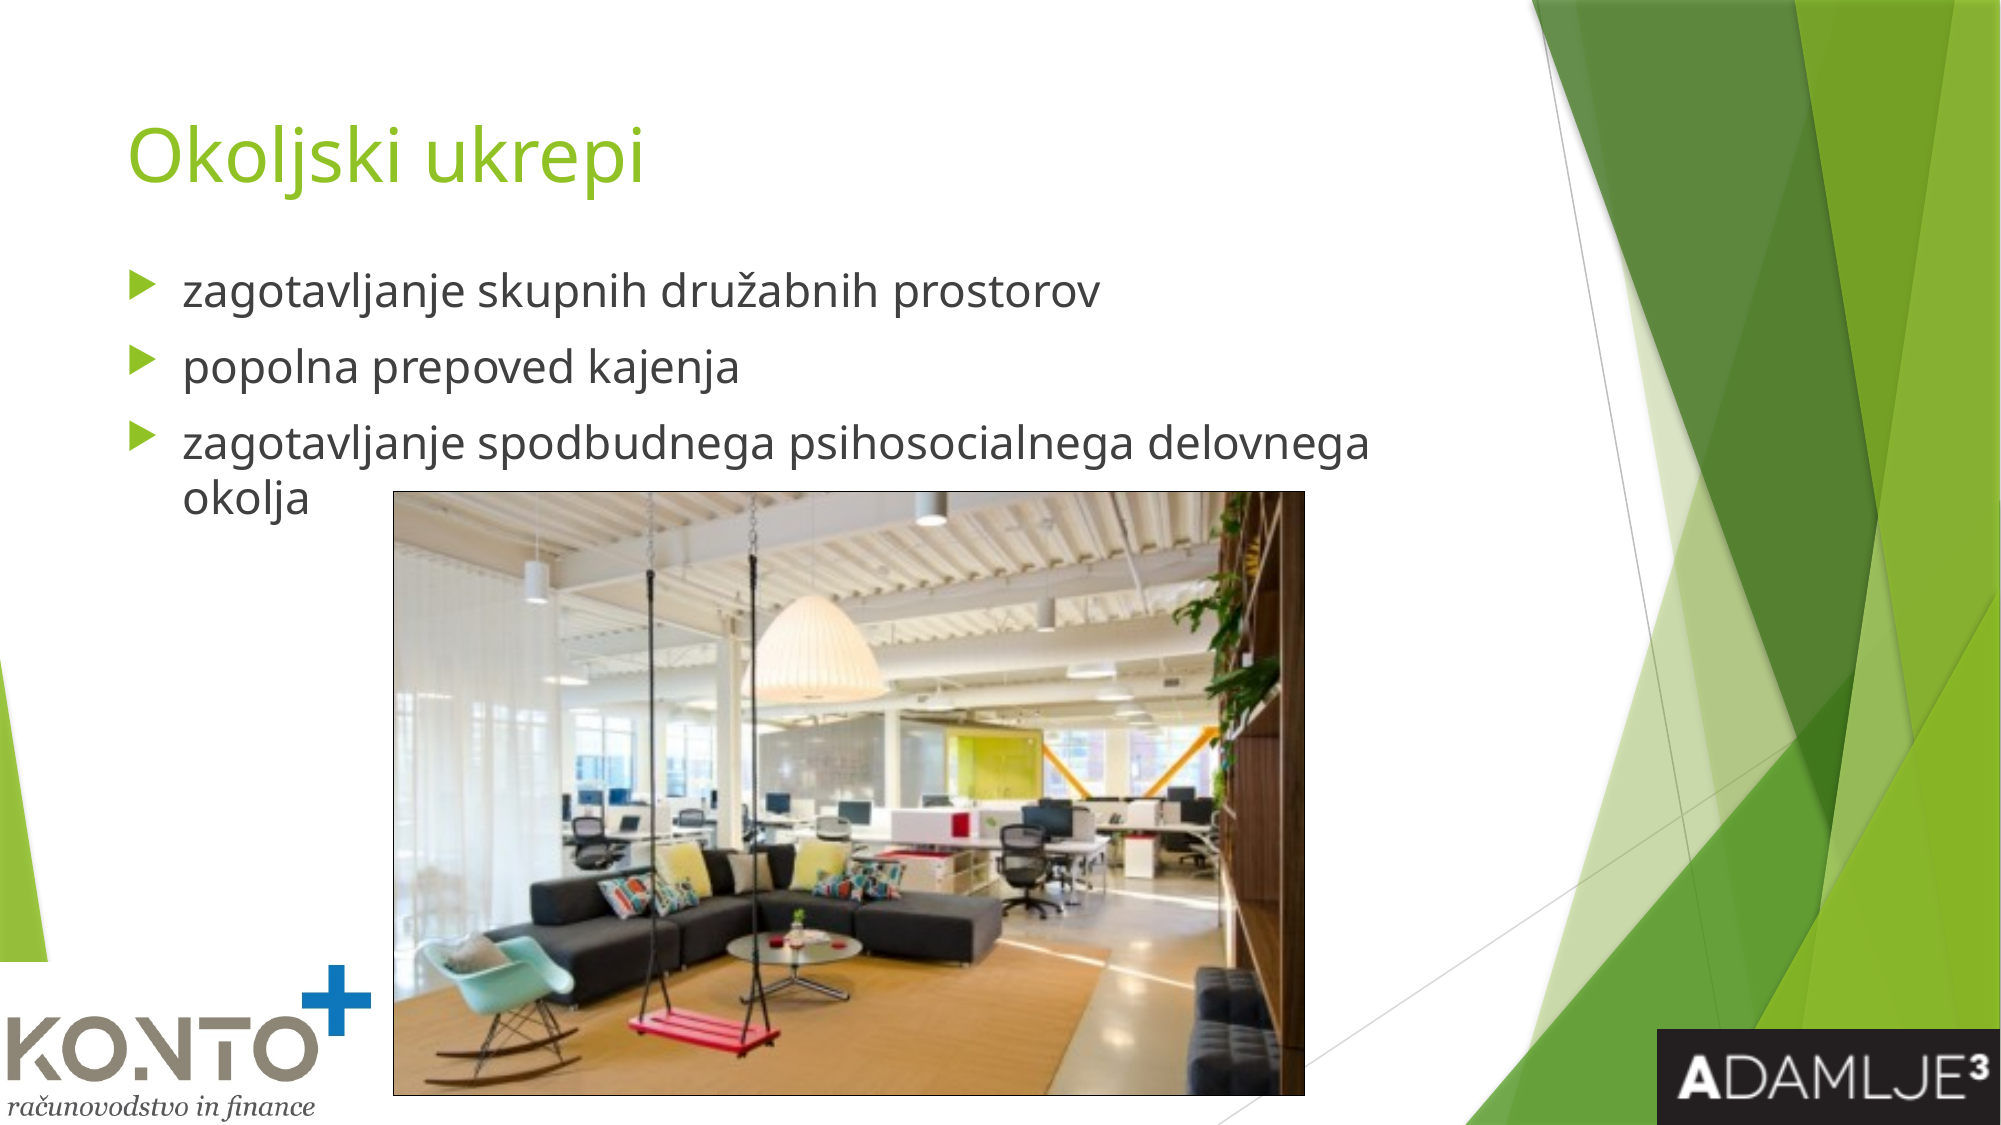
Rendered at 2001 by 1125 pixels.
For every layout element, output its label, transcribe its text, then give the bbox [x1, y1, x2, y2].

list zagotavljanje skupnih družabnih prostorov popolna prepoved kajenja zagotavljanje spodbudnega psihosocialnega delovnega okolja [111, 254, 1522, 891]
picture [392, 490, 1305, 1096]
picture [1656, 1029, 2000, 1125]
picture [0, 962, 372, 1125]
title Okoljski ukrepi [111, 99, 1522, 254]
